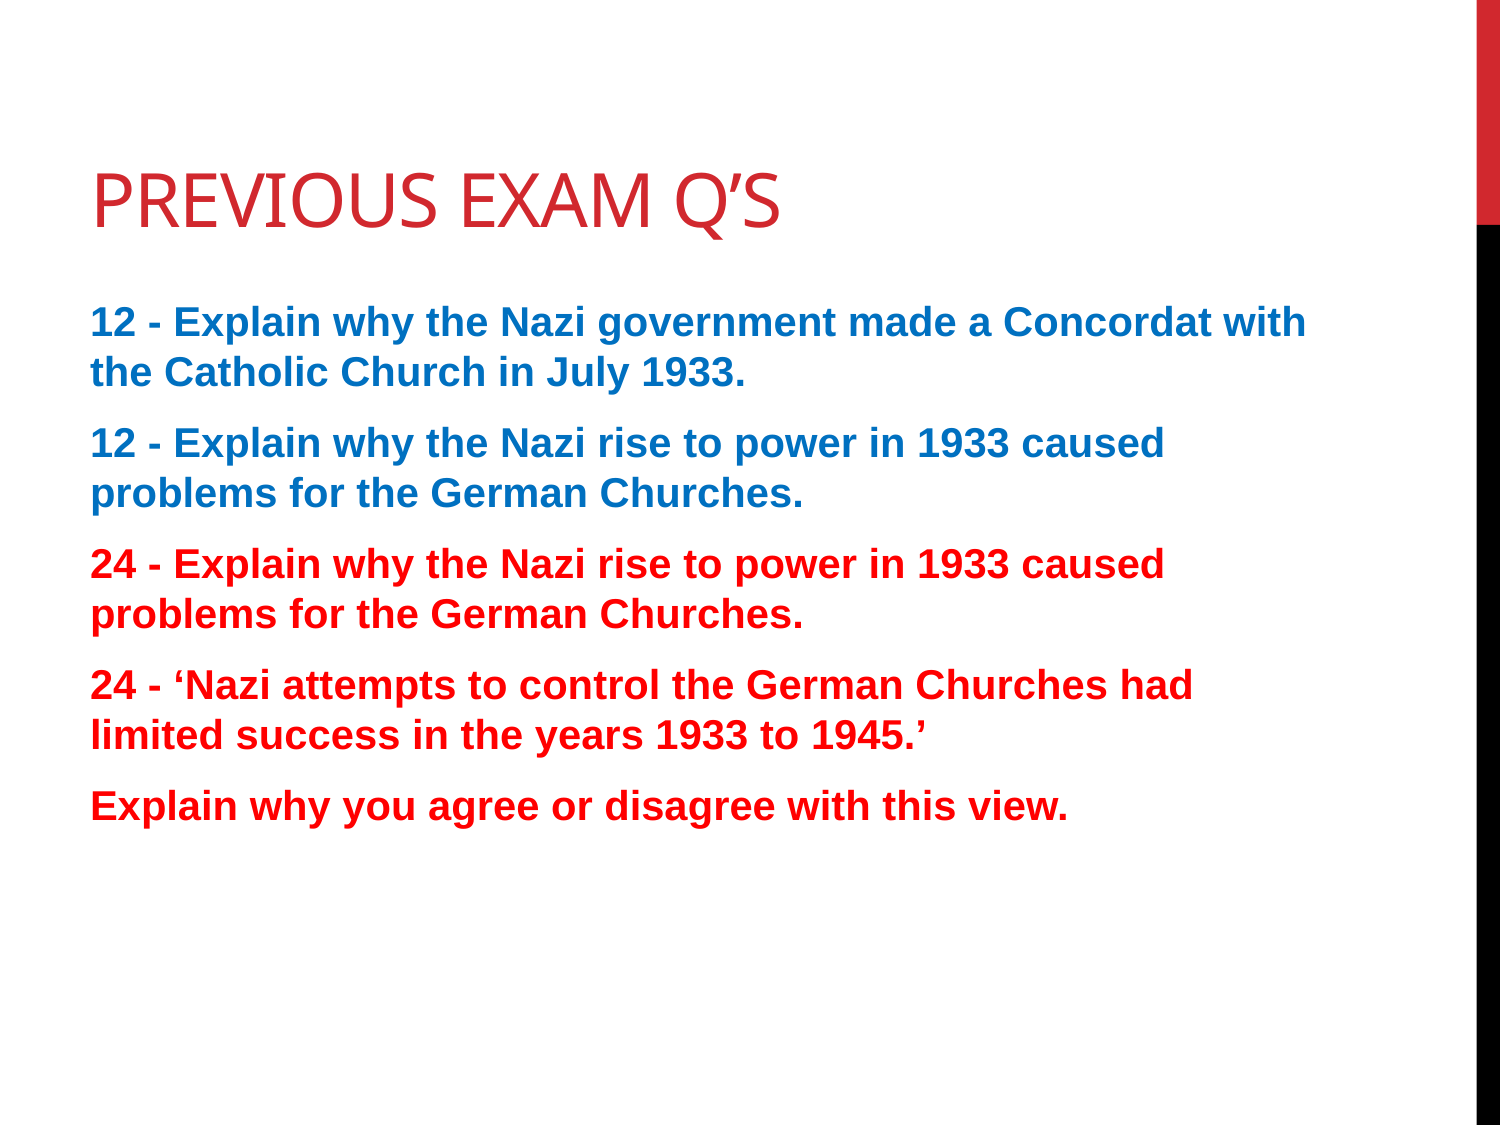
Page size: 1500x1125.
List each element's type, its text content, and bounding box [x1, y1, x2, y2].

title Previous Exam Q’s [75, 25, 1025, 250]
list 12 - Explain why the Nazi government made a Concordat with the Catholic Church in July 1933. 12 - Explain why the Nazi rise to power in 1933 caused problems for the German Churches. 24 - Explain why the Nazi rise to power in 1933 caused problems for the German Churches. 24 - ‘Nazi attempts to control the German Churches had limited success in the years 1933 to 1945.’ Explain why you agree or disagree with this view. [75, 287, 1325, 1005]
